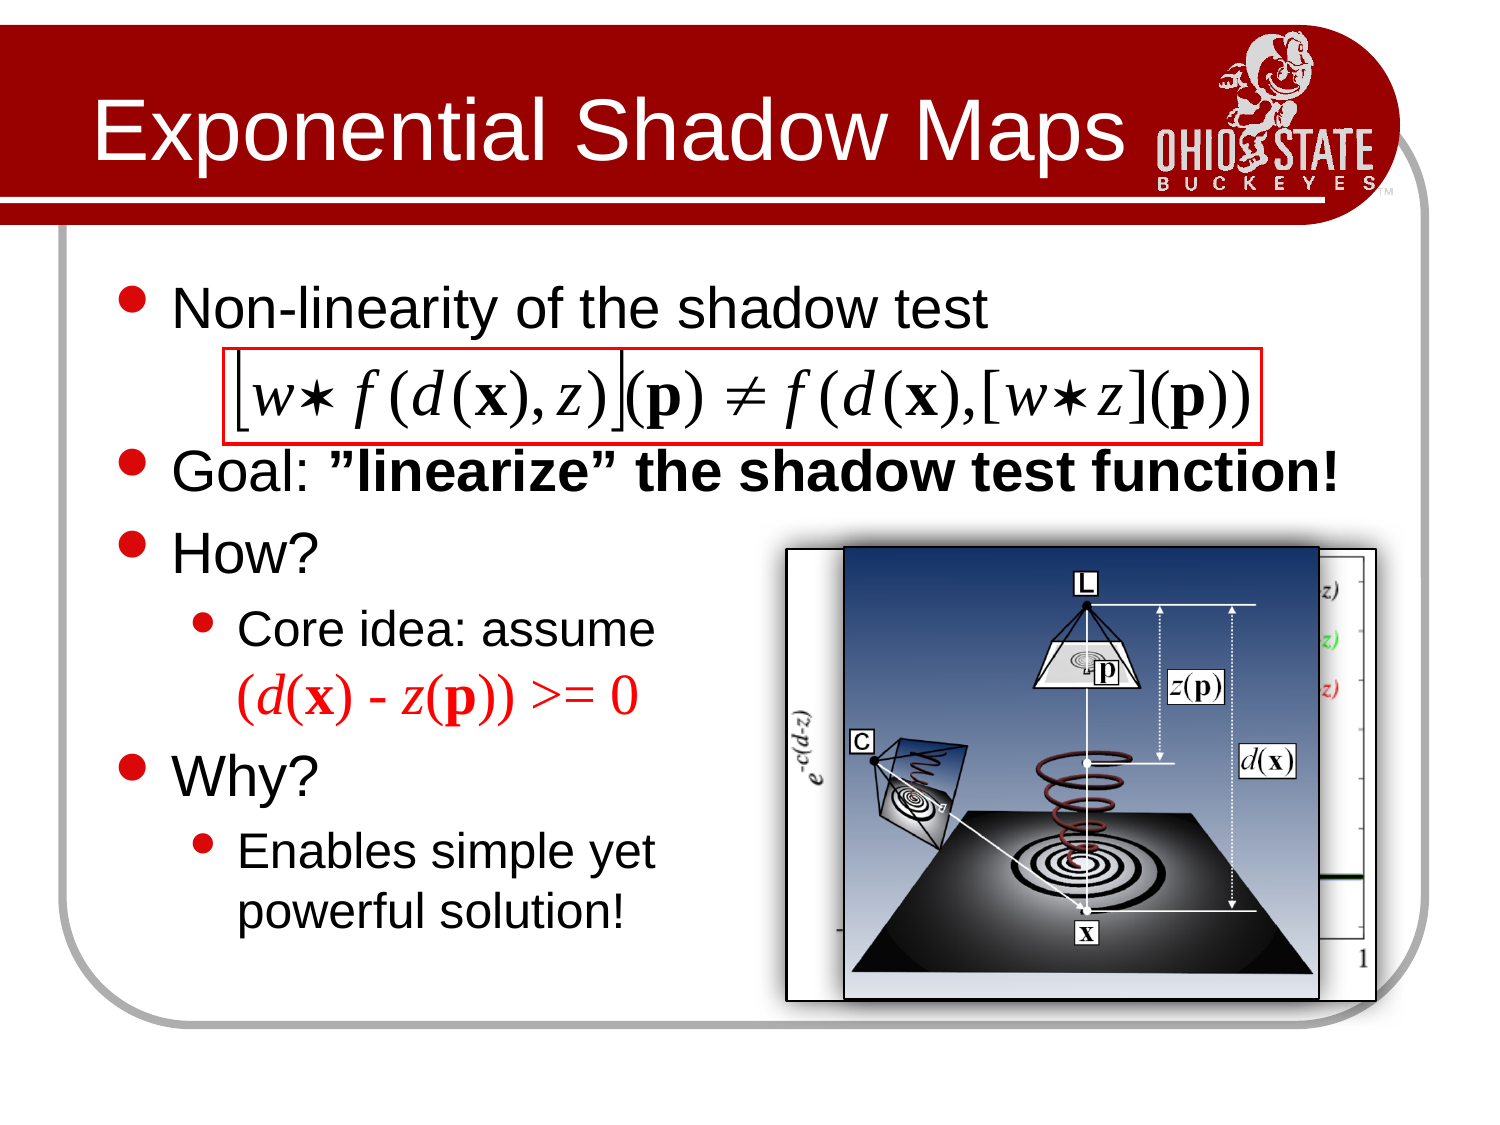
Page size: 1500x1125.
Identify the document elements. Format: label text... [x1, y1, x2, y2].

picture [787, 547, 1376, 1000]
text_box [224, 349, 1261, 443]
list Non-linearity of the shadow test Goal: ”linearize” the shadow test function! How? Core idea: assume (d(x) - z(p)) >= 0 Why? Enables simple yet powerful solution! [99, 262, 1401, 988]
title Exponential Shadow Maps [76, 30, 1188, 220]
